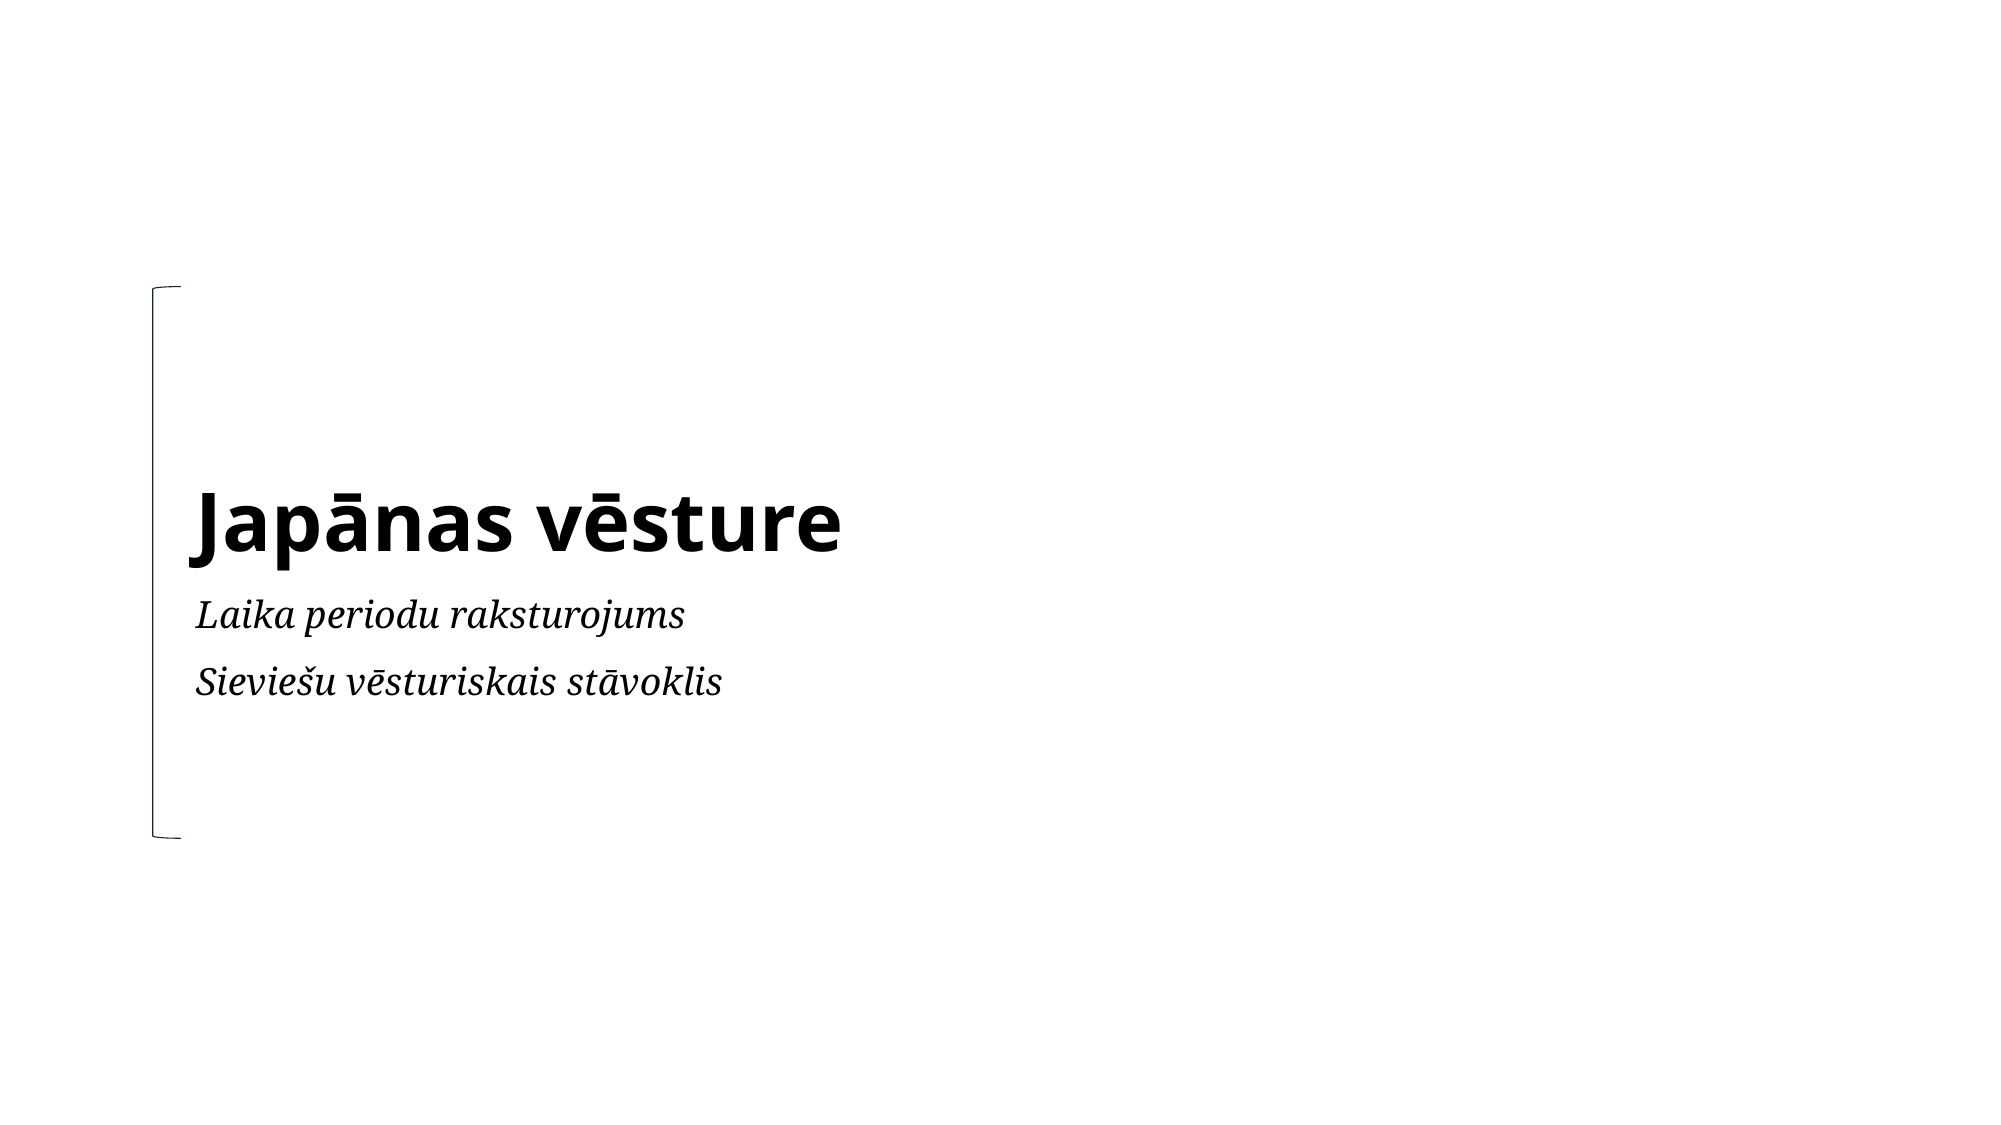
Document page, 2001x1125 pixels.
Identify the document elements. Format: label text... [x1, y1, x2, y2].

text_box [152, 286, 181, 839]
text_box Japānas vēsture Laika periodu raksturojums Sieviešu vēsturiskais stāvoklis [181, 366, 1820, 759]
